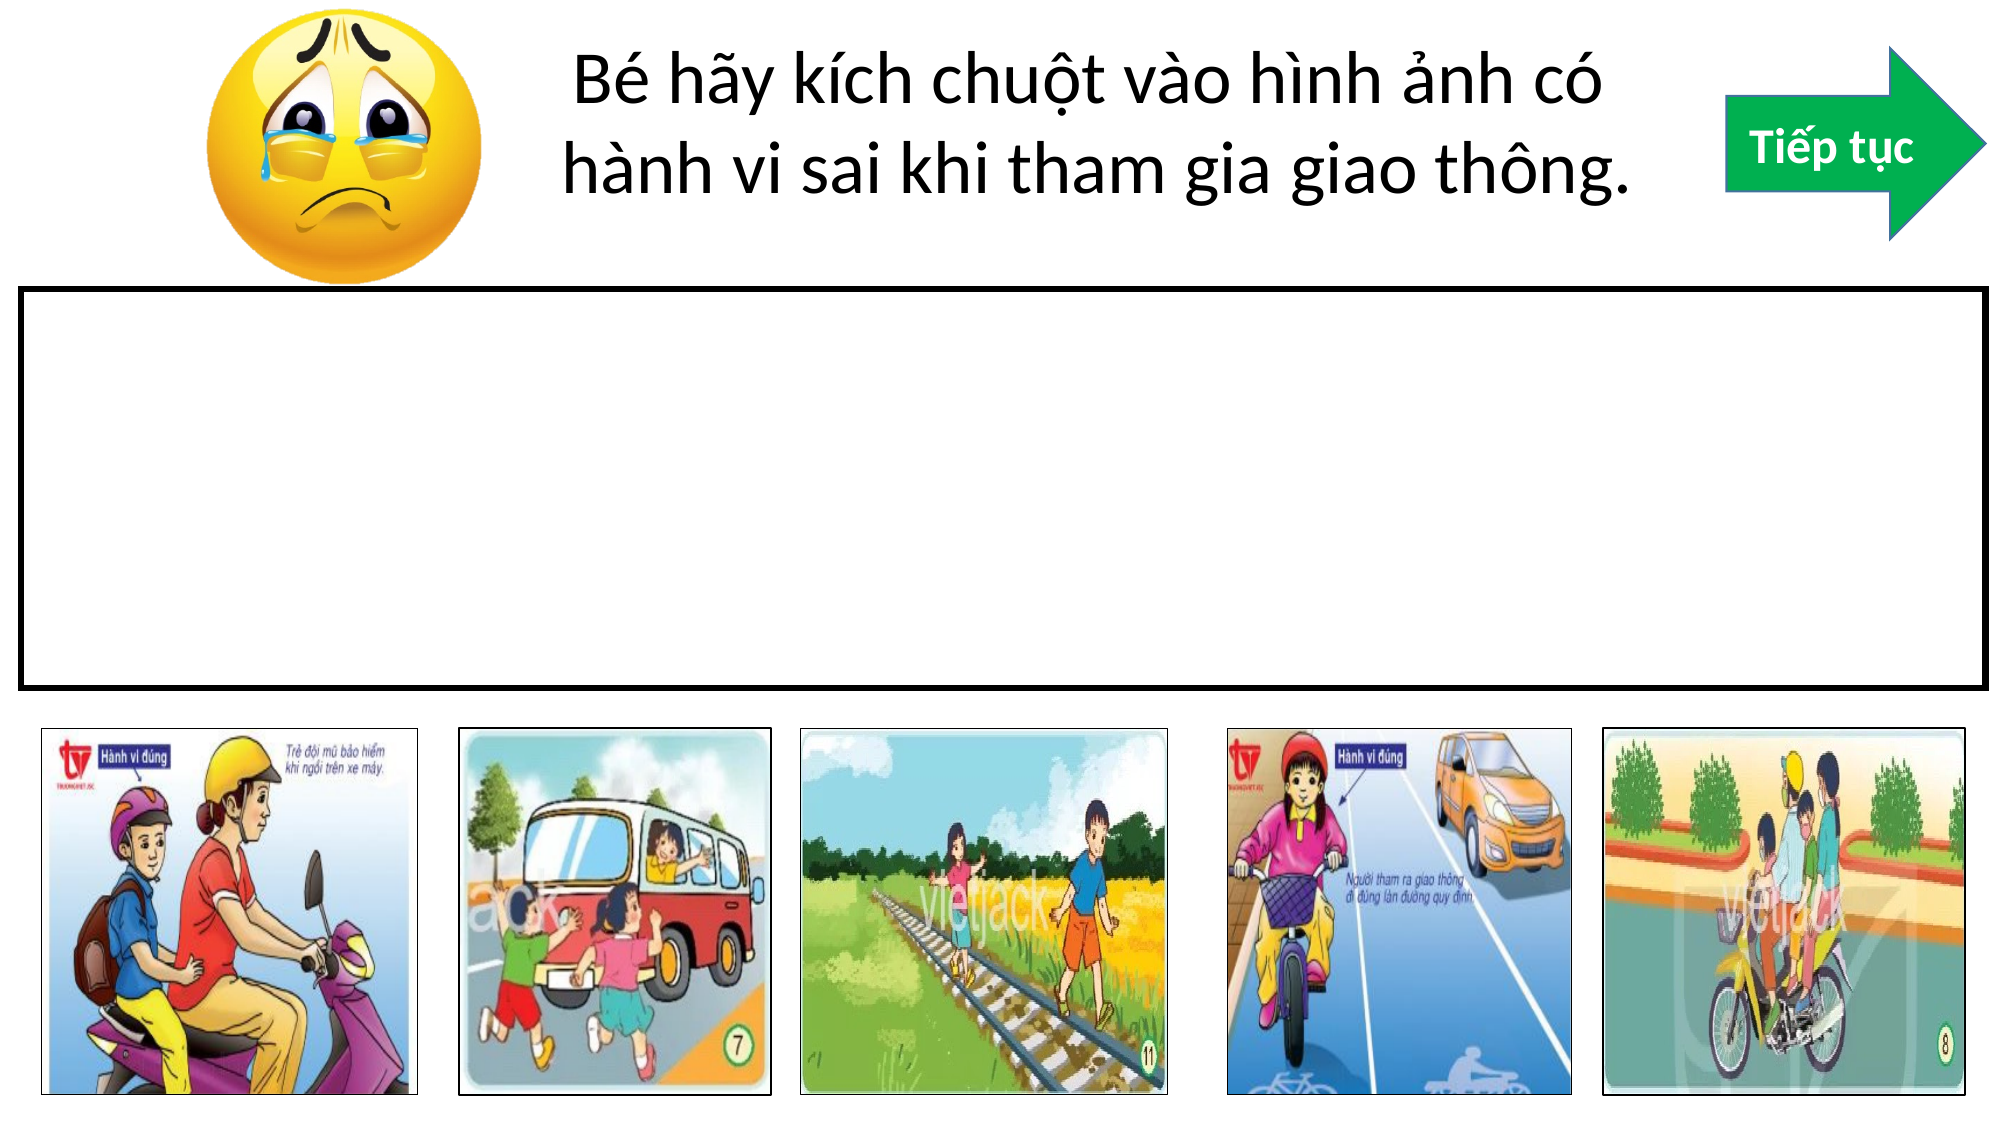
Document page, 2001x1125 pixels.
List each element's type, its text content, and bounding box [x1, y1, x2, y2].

picture [460, 728, 770, 1095]
picture [41, 728, 418, 1095]
picture [1227, 728, 1571, 1095]
picture [1603, 728, 1965, 1095]
picture [201, 3, 487, 289]
text_box Tiếp tục [1725, 45, 1988, 242]
text_box Bé hãy kích chuột vào hình ảnh có hành vi sai khi tham gia giao thông. [507, 21, 1670, 217]
text_box [20, 288, 1987, 689]
picture [799, 728, 1167, 1095]
